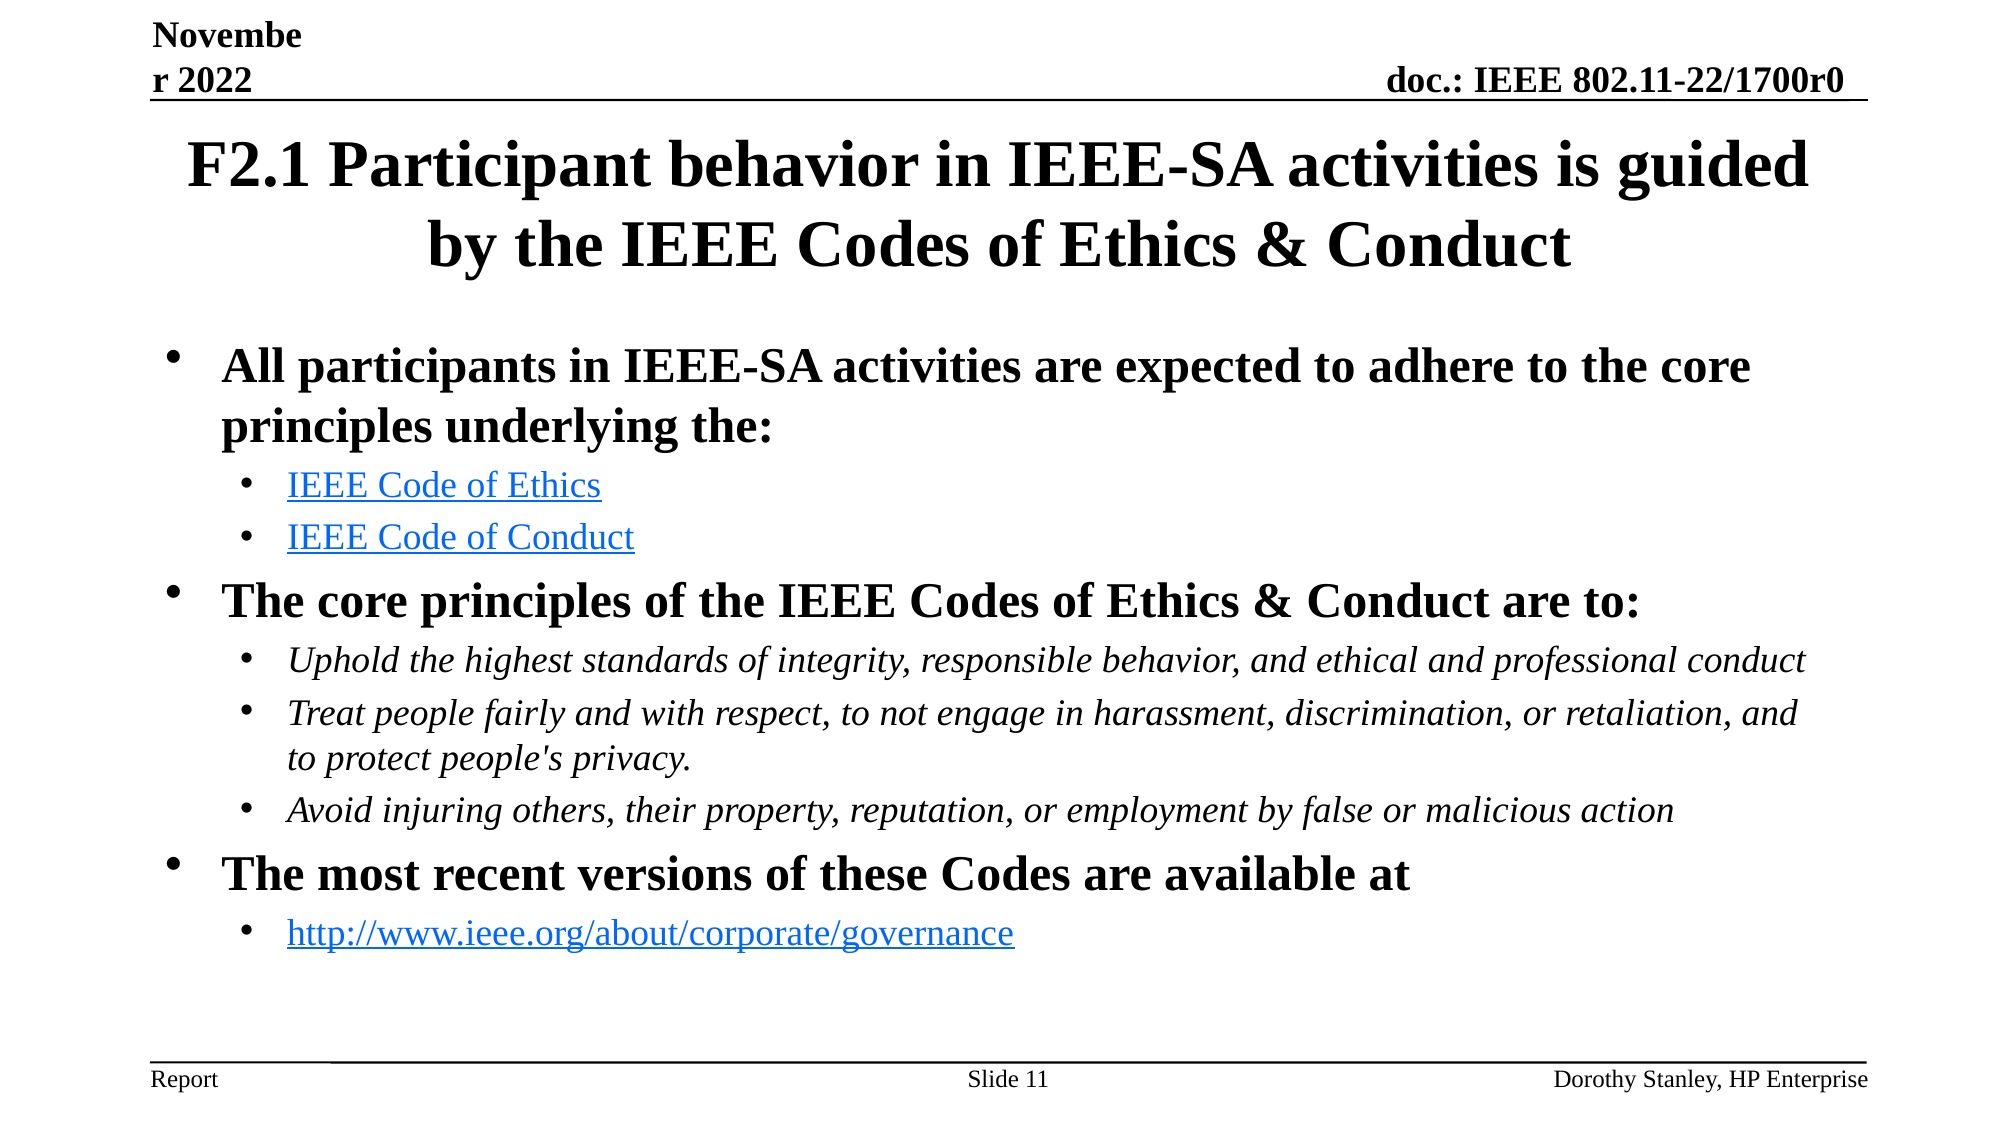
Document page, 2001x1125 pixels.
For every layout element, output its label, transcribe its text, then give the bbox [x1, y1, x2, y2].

title F2.1 Participant behavior in IEEE-SA activities is guided by the IEEE Codes of Ethics & Conduct [150, 112, 1850, 288]
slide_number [152, 54, 312, 101]
list All participants in IEEE-SA activities are expected to adhere to the core principles underlying the: IEEE Code of Ethics IEEE Code of Conduct The core principles of the IEEE Codes of Ethics & Conduct are to: Uphold the highest standards of integrity, responsible behavior, and ethical and professional conduct Treat people fairly and with respect, to not engage in harassment, discrimination, or retaliation, and to protect people's privacy. Avoid injuring others, their property, reputation, or employment by false or malicious action The most recent versions of these Codes are available at http://www.ieee.org/about/corporate/governance [150, 324, 1850, 1000]
footer Dorothy Stanley, HP Enterprise [1513, 1061, 1869, 1093]
slide_number Slide 11 [964, 1061, 1053, 1093]
